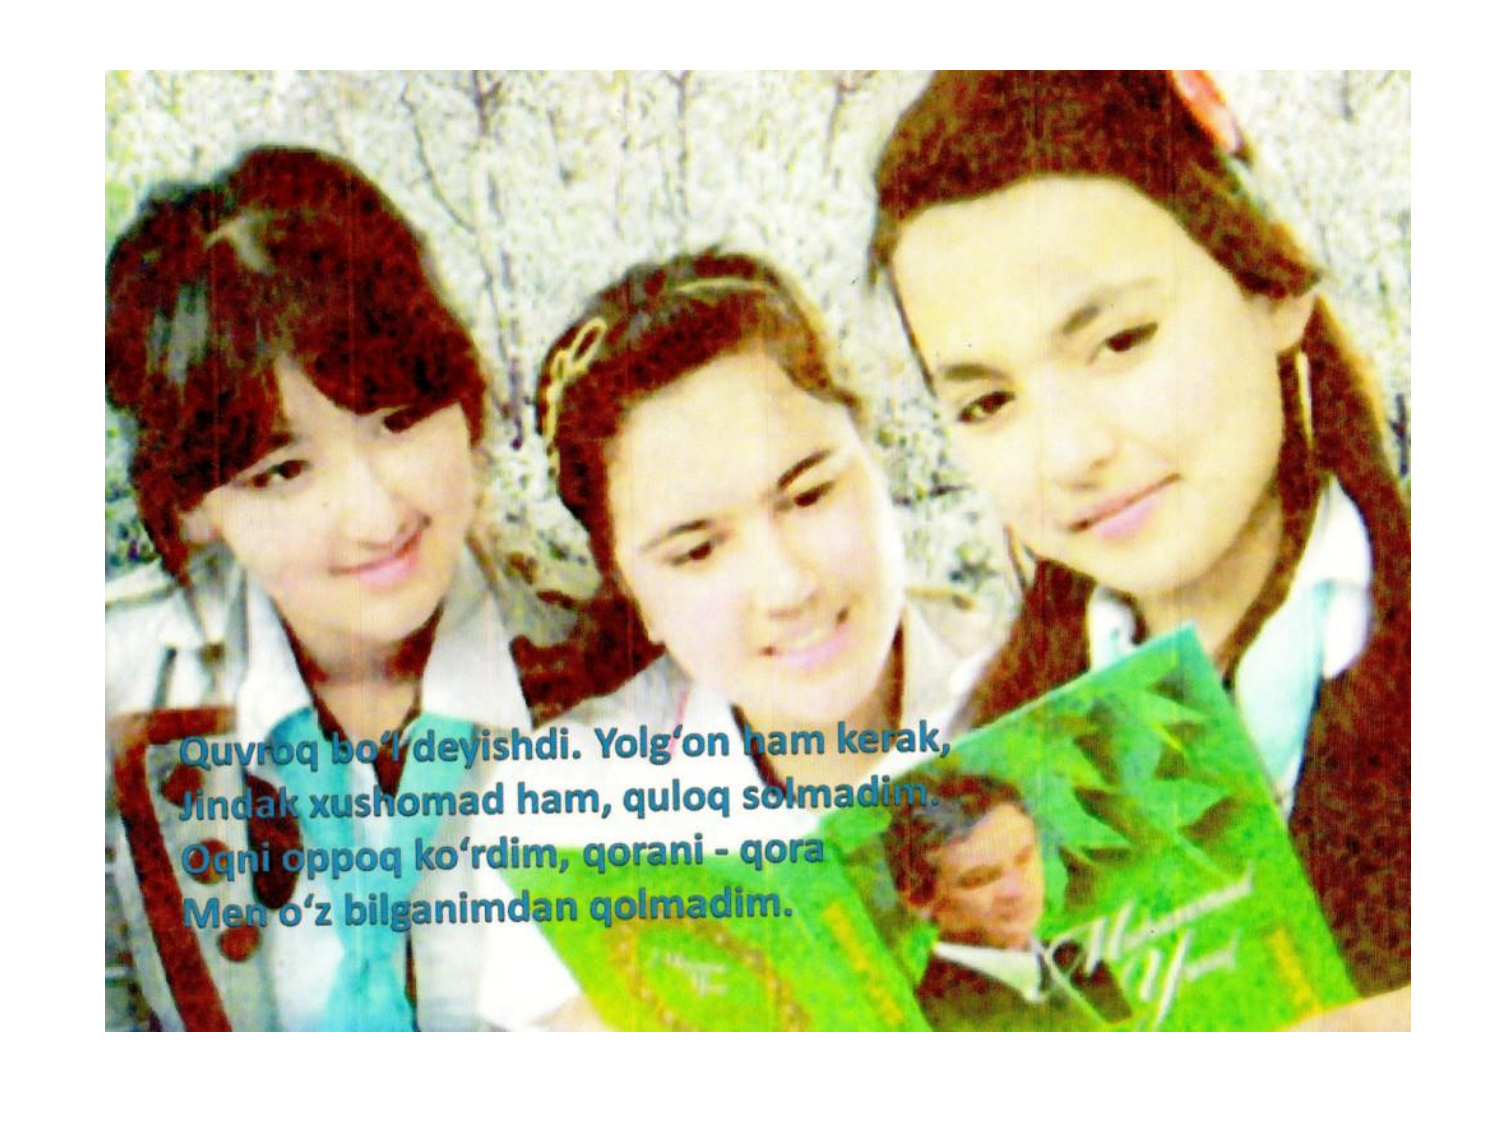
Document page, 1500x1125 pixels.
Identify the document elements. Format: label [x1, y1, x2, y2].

list [105, 70, 1411, 1032]
